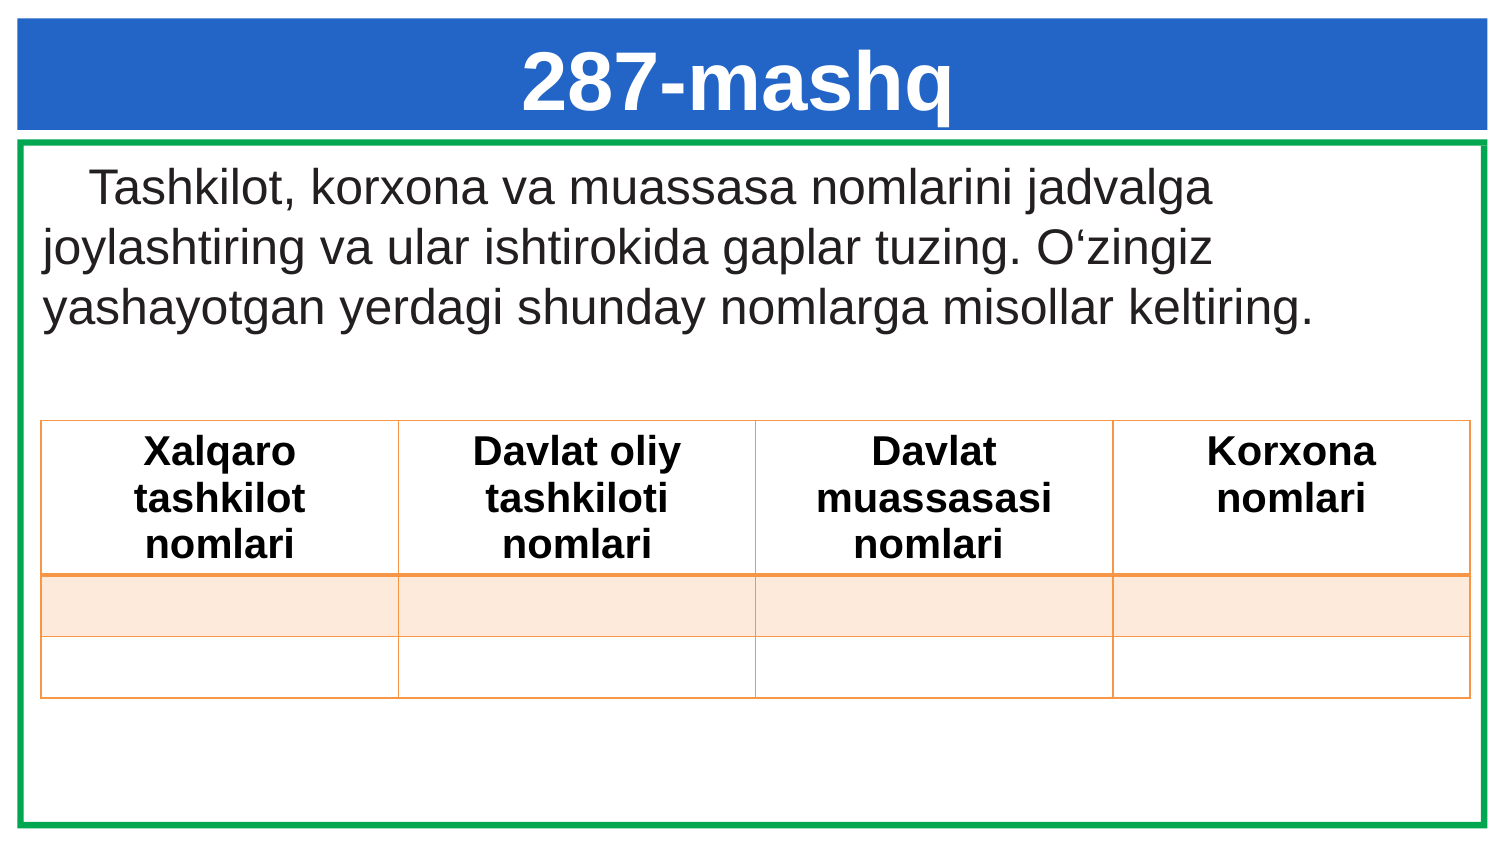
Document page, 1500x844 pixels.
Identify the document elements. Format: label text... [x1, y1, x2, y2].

table_cell [42, 637, 398, 697]
table_cell [1114, 637, 1469, 697]
title 287-mashq [78, 26, 1422, 128]
table_header Davlat muassasasi nomlari [756, 421, 1112, 573]
table_cell [756, 637, 1112, 697]
table_cell [42, 577, 398, 636]
list Tashkilot, korxona va muassasa nomlarini jadvalga joylashtiring va ular ishtirokida gaplar tuzing. O‘zingiz yashayotgan yerdagi shunday nomlarga misollar keltiring. [42, 154, 1467, 336]
table_cell [399, 577, 755, 636]
table_header Xalqaro tashkilot nomlari [42, 421, 398, 573]
table_cell [399, 637, 755, 697]
table_header Korxona nomlari [1114, 421, 1469, 573]
table_cell [756, 577, 1112, 636]
table_cell [1114, 577, 1469, 636]
table_header Davlat oliy tashkiloti nomlari [399, 421, 755, 573]
